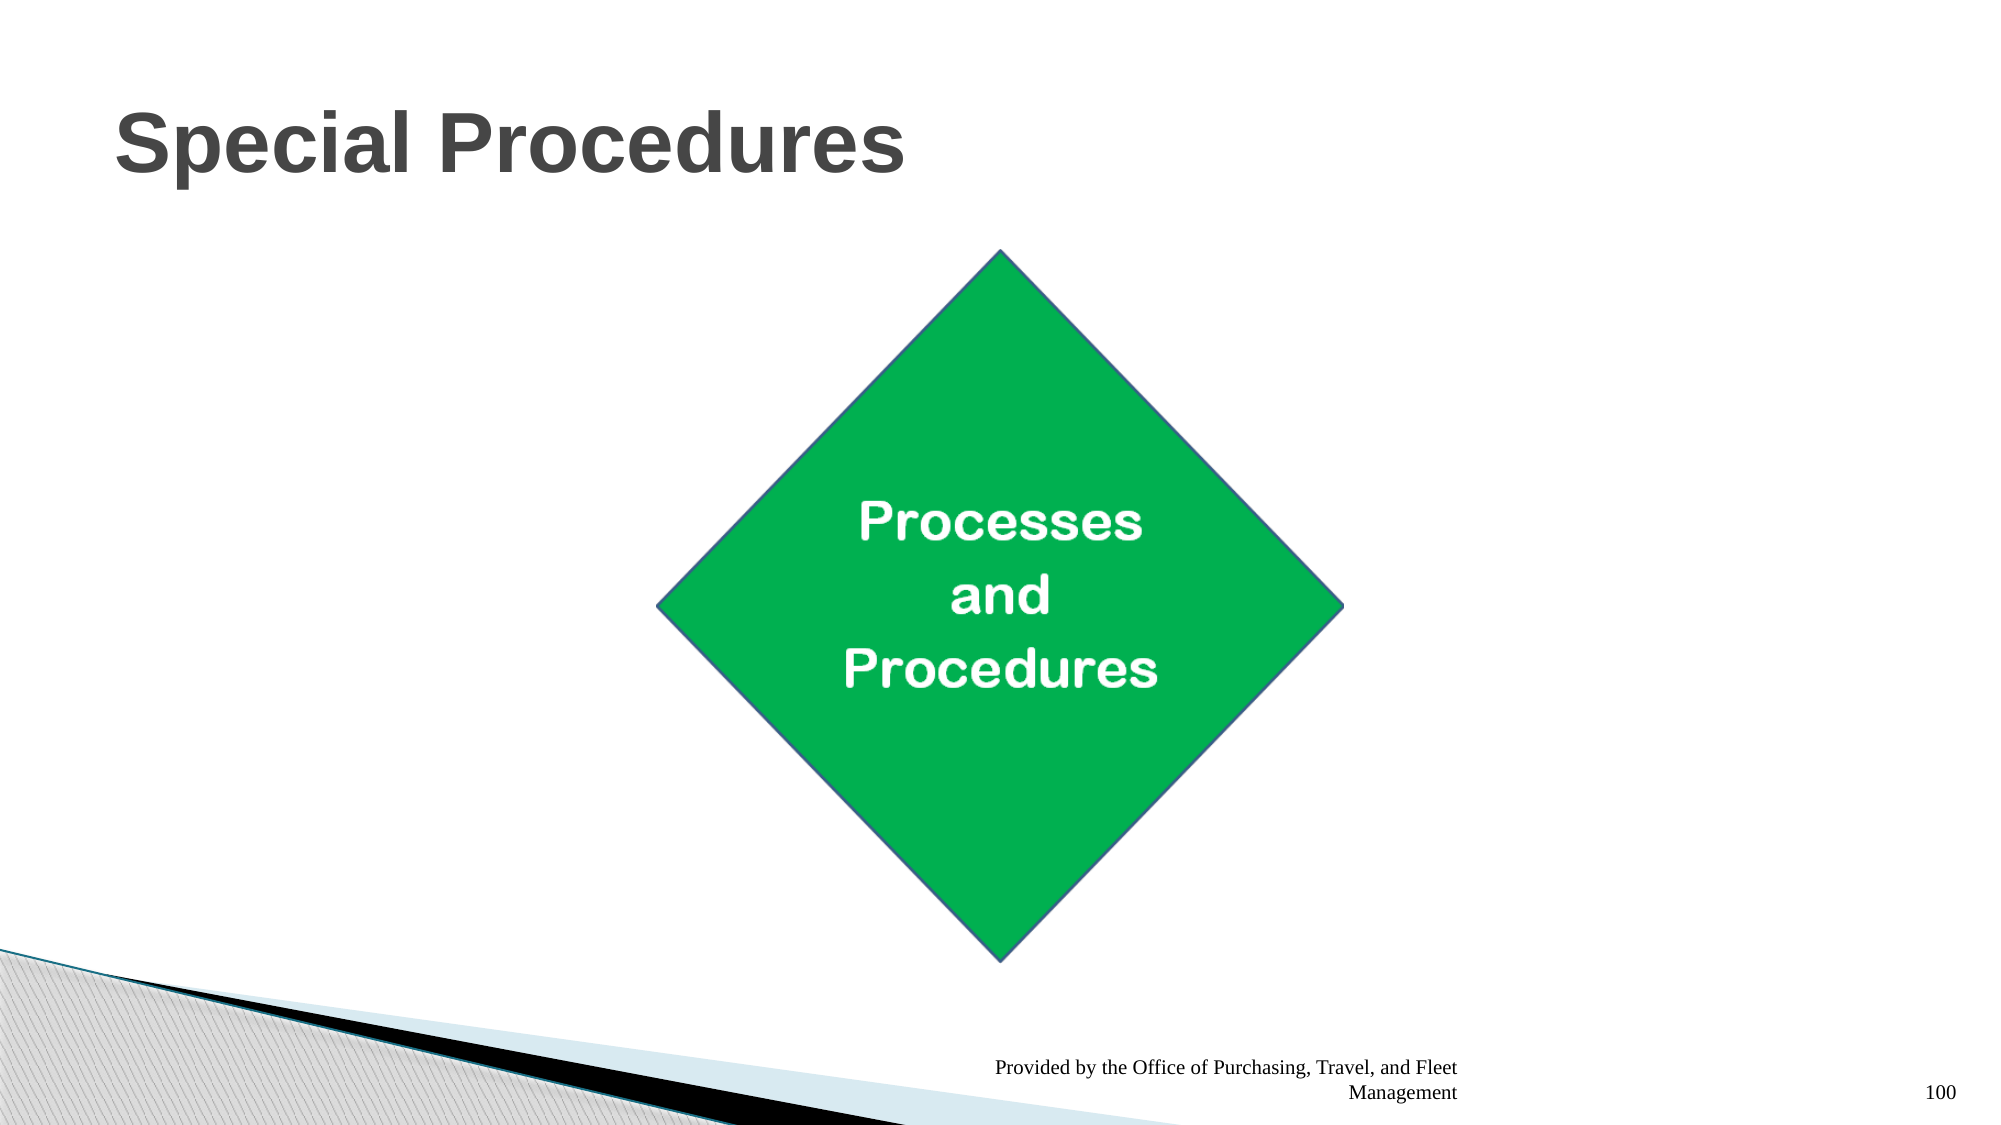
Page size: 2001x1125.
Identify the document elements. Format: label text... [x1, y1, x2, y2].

footer Provided by the Office of Purchasing, Travel, and Fleet Management [957, 1051, 1473, 1112]
title Special Procedures [99, 45, 1900, 233]
slide_number 100 [1891, 1051, 1972, 1112]
picture [656, 249, 1345, 964]
